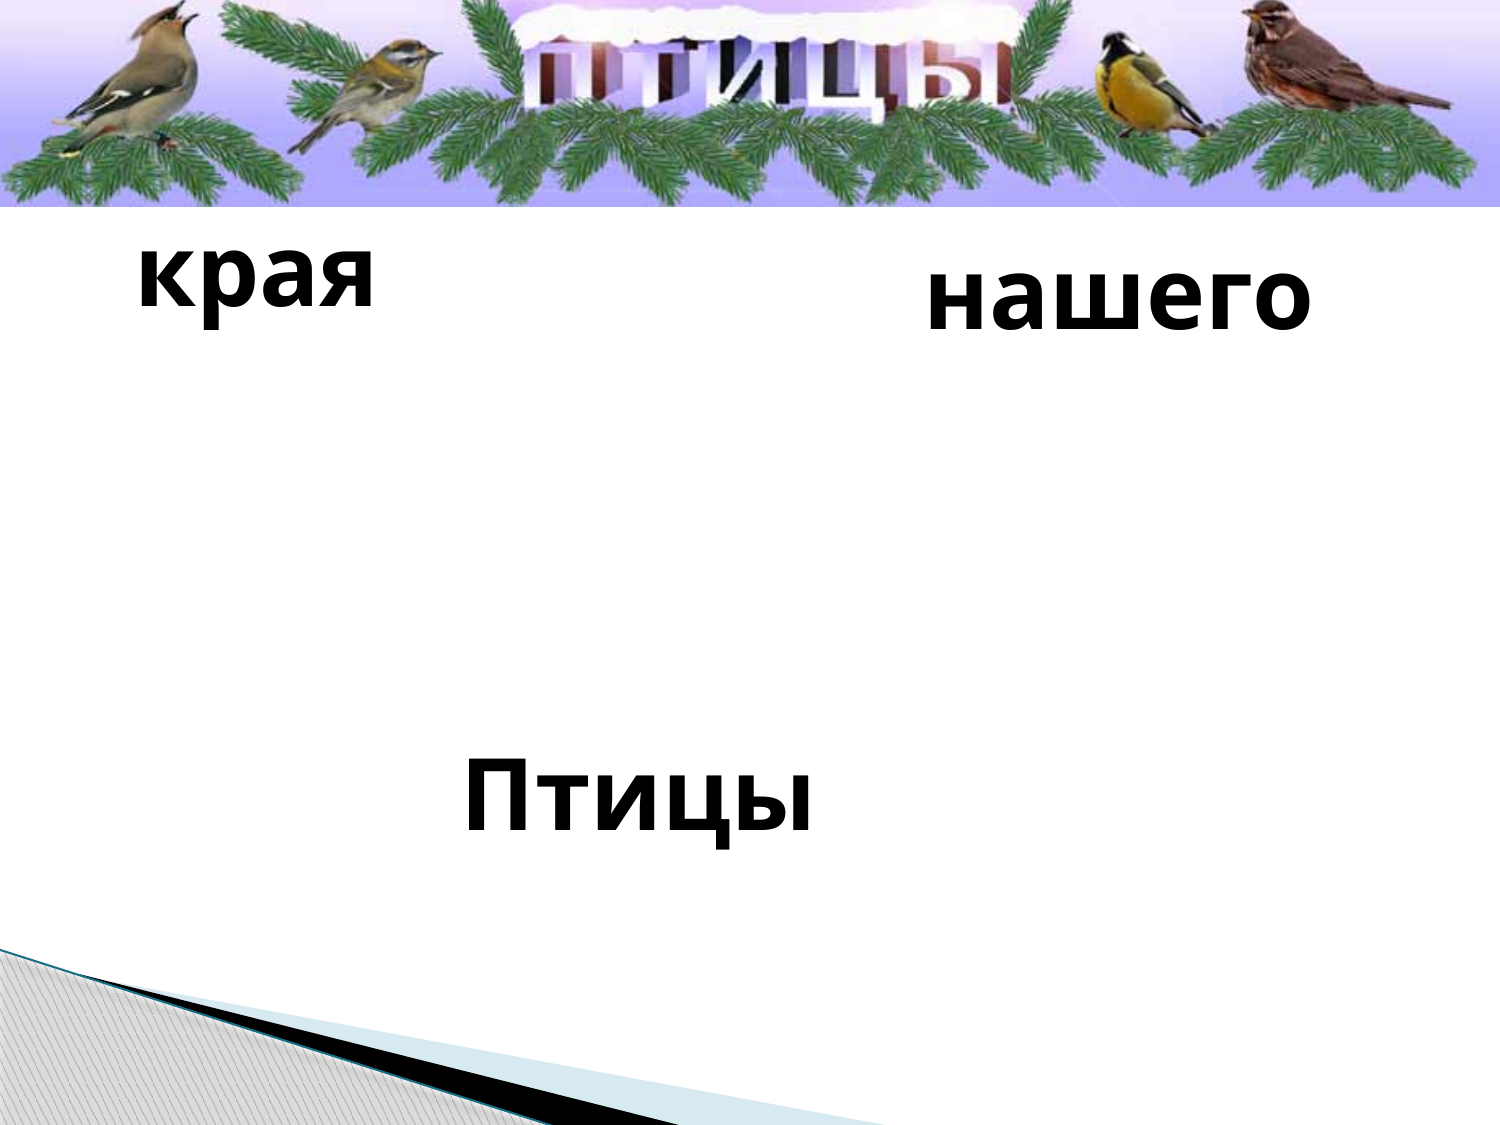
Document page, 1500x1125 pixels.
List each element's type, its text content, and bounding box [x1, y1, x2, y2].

picture [0, 0, 1500, 207]
text_box нашего [867, 222, 1372, 358]
text_box края [119, 219, 394, 334]
text_box Птицы [410, 632, 868, 858]
